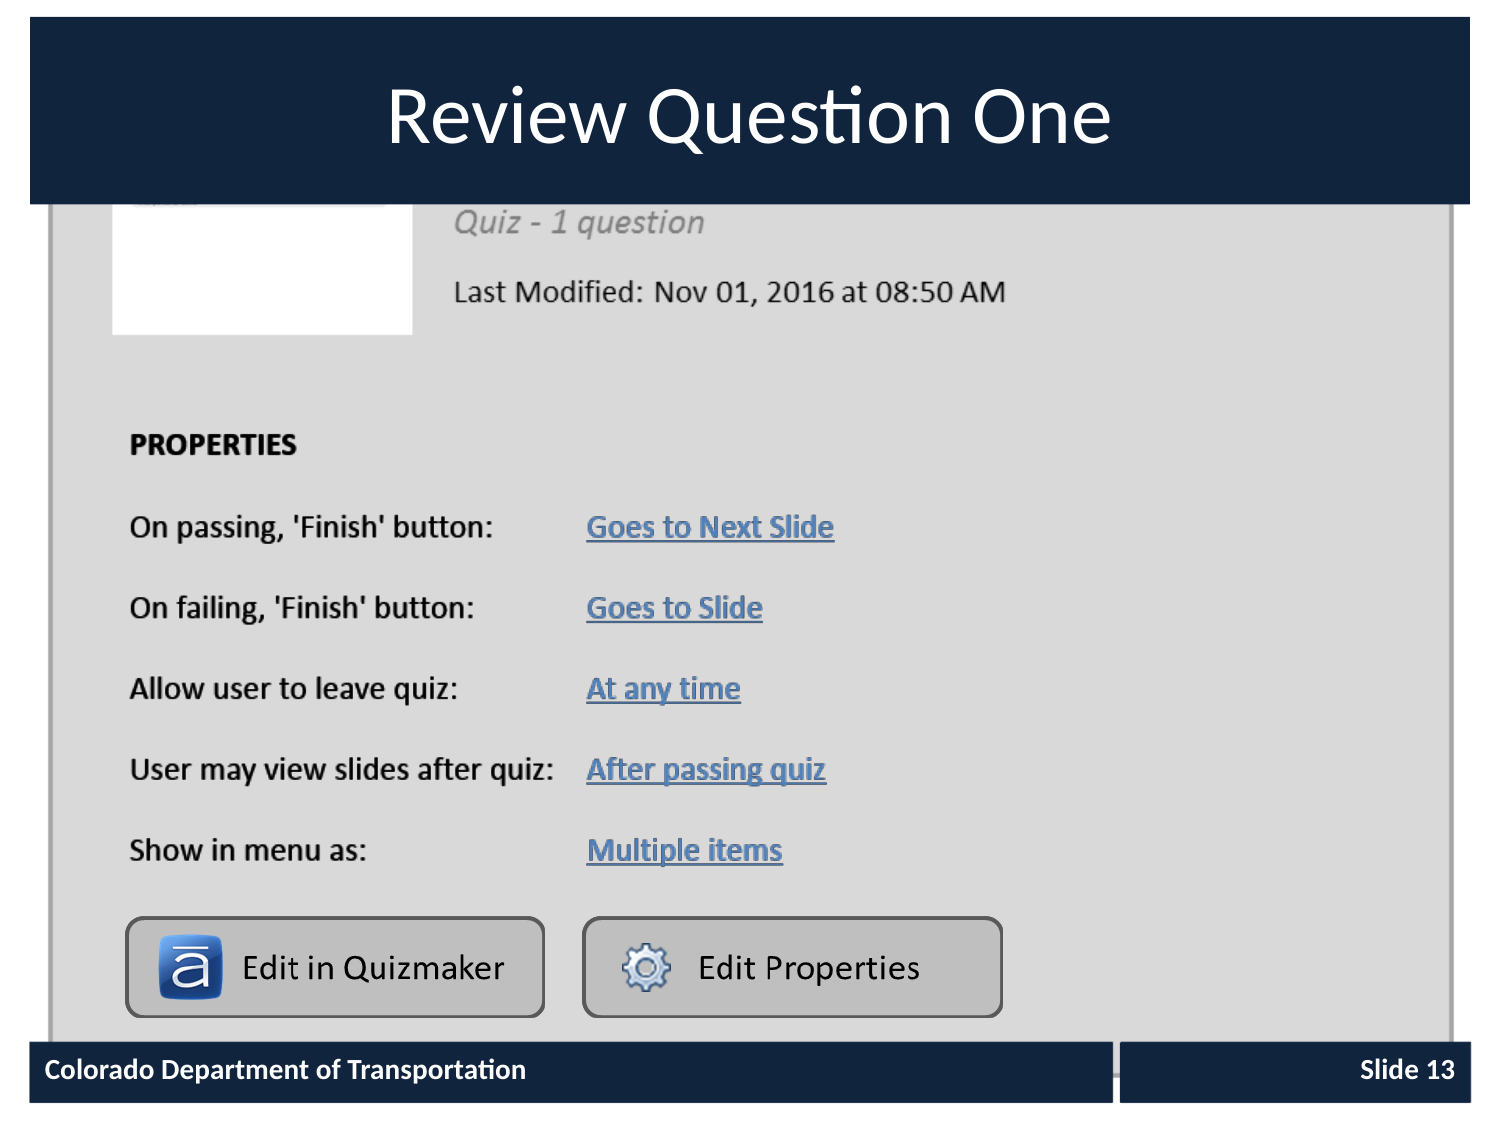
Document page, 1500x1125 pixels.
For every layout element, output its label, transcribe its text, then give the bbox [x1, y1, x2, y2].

slide_number Slide 13 [1119, 1042, 1470, 1103]
footer Colorado Department of Transportation [30, 1042, 1113, 1103]
title Review Question One [29, 16, 1471, 205]
picture [0, 0, 1500, 1125]
